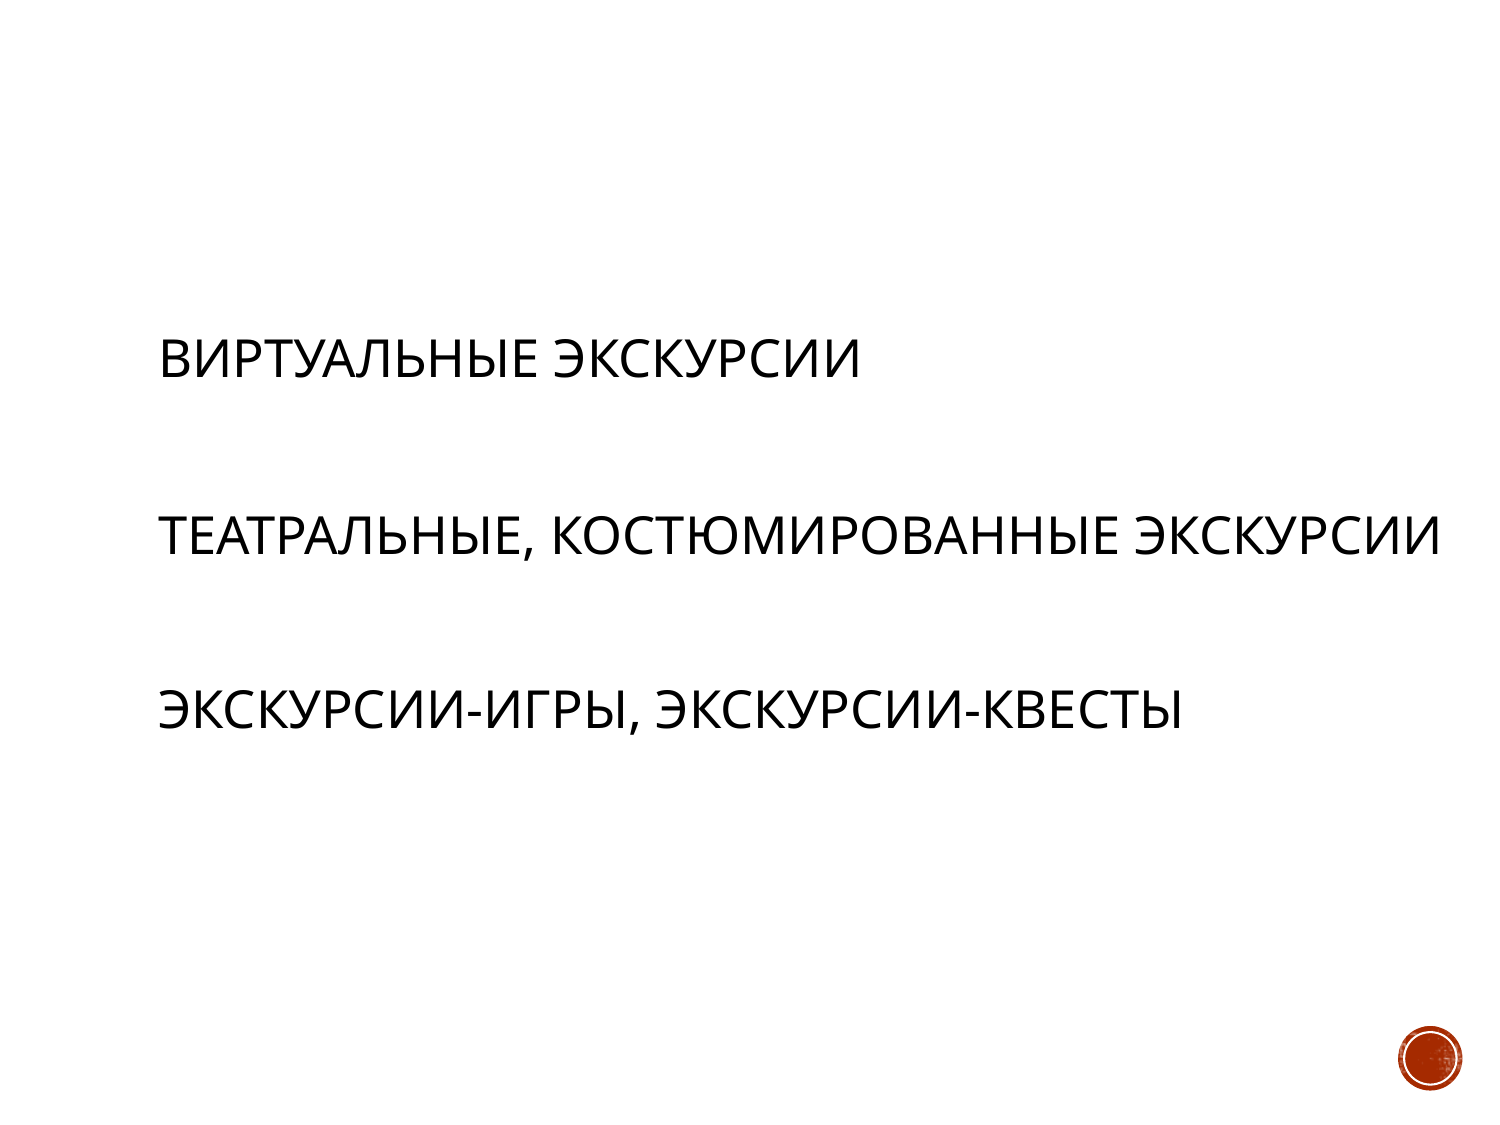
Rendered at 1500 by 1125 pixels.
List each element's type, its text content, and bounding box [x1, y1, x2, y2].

title виртуальные экскурсии театральные, костюмированные экскурсии экскурсии-игры, экскурсии-квесты [53, 302, 1471, 835]
